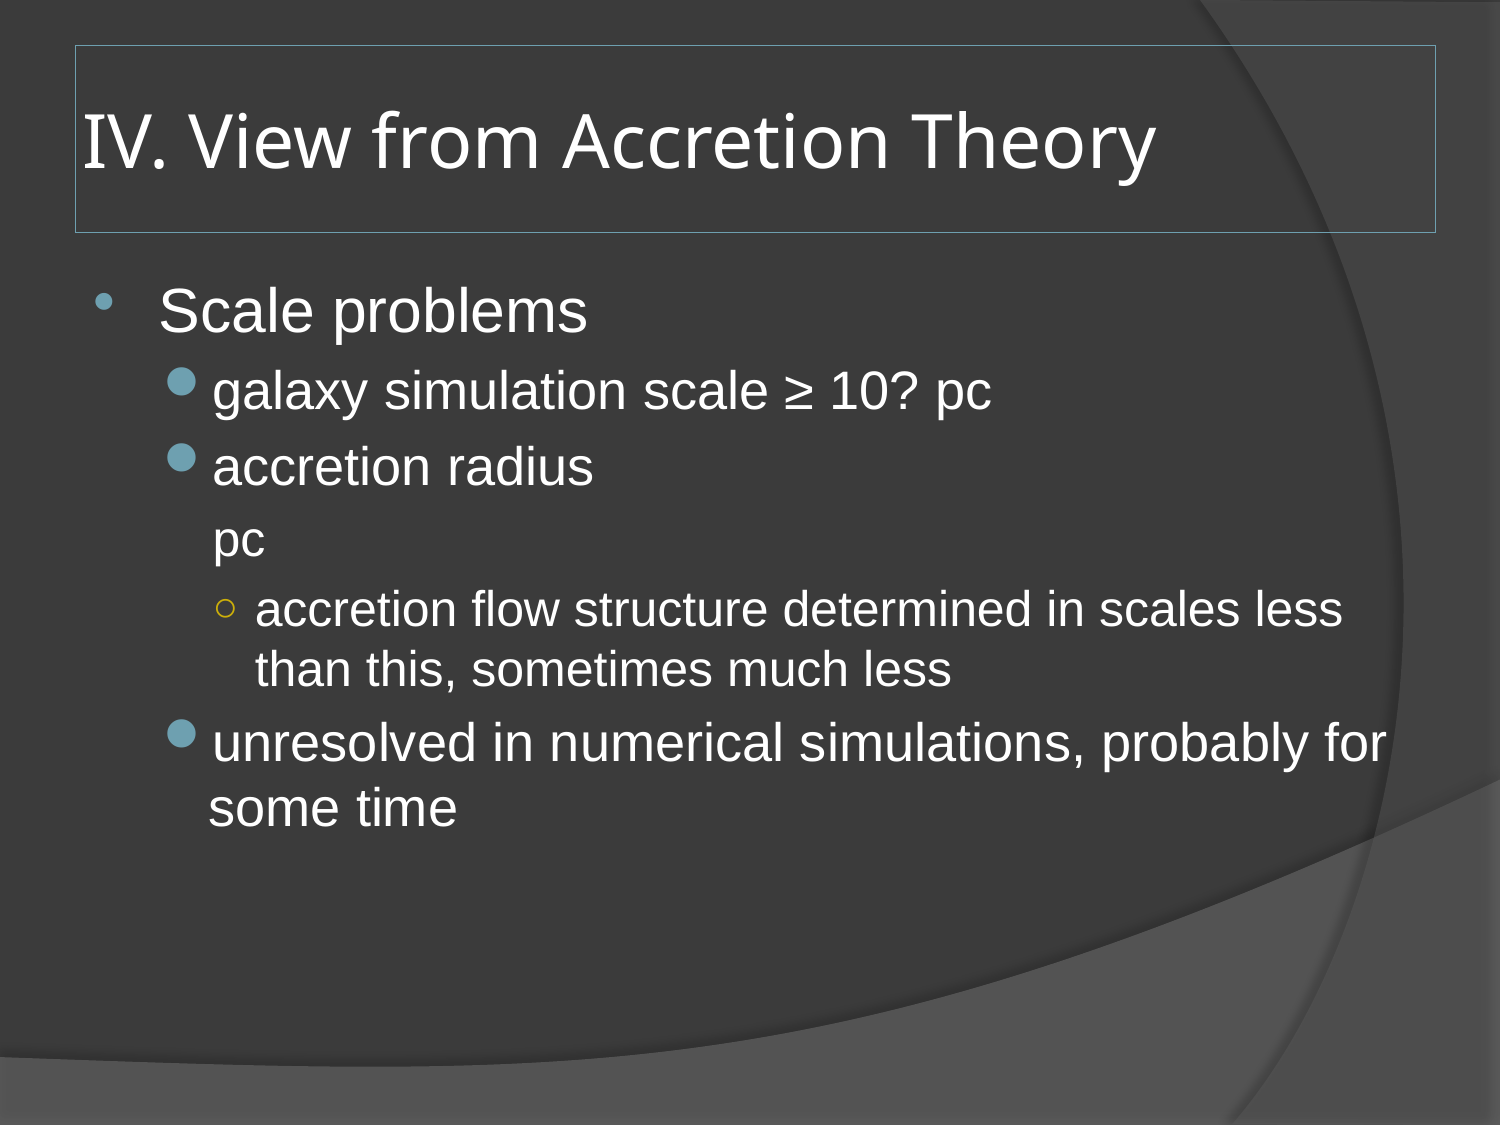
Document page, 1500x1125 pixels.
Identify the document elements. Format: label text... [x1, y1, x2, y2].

title IV. View from Accretion Theory [75, 45, 1436, 233]
